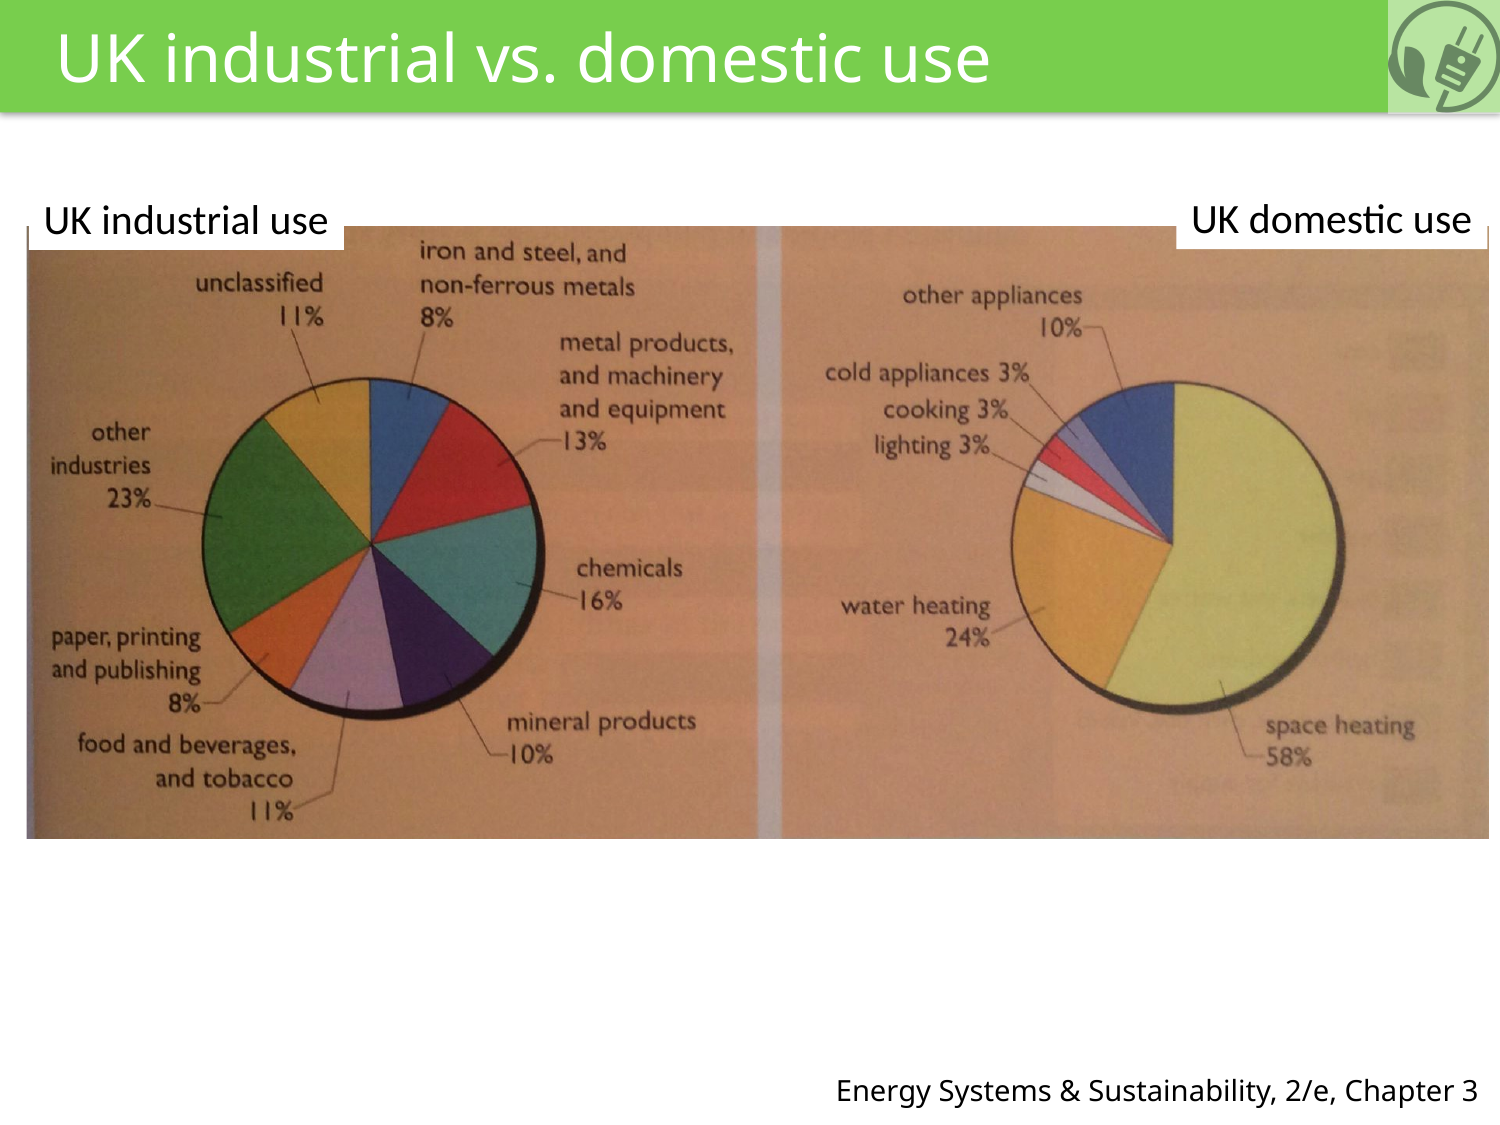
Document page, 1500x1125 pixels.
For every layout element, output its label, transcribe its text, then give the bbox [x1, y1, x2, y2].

picture [26, 225, 1490, 839]
text_box UK industrial use [28, 185, 344, 224]
text_box UK industrial vs. domestic use [40, 8, 1008, 103]
picture [1387, 0, 1500, 115]
text_box [0, 0, 1385, 113]
text_box UK domestic use [1176, 184, 1488, 225]
text_box Energy Systems & Sustainability, 2/e, Chapter 3 [820, 1064, 1494, 1115]
